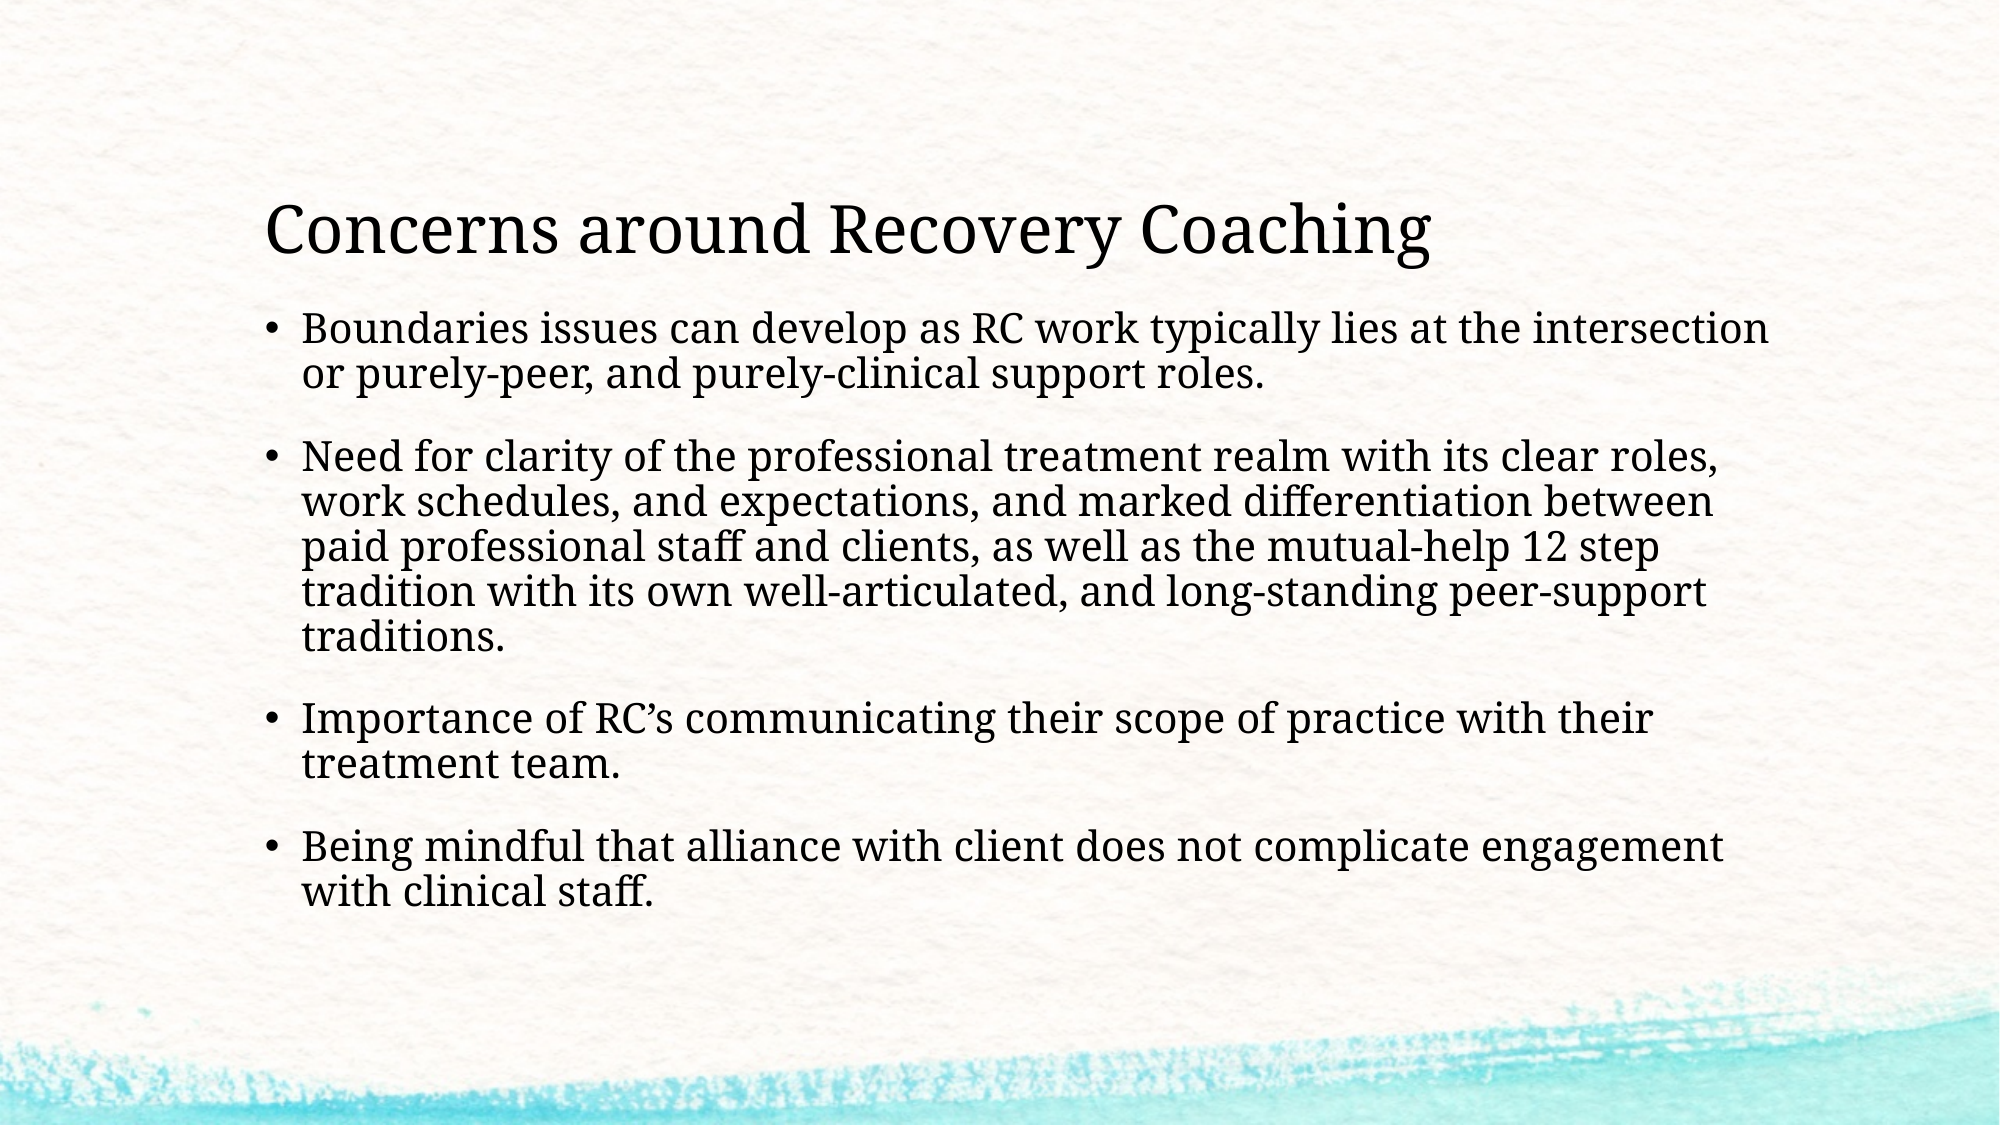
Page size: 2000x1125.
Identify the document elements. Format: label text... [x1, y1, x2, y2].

picture [0, 0, 2000, 1125]
title Concerns around Recovery Coaching [249, 87, 1825, 275]
list Boundaries issues can develop as RC work typically lies at the intersection or purely-peer, and purely-clinical support roles. Need for clarity of the professional treatment realm with its clear roles, work schedules, and expectations, and marked differentiation between paid professional staff and clients, as well as the mutual-help 12 step tradition with its own well-articulated, and long-standing peer-support traditions. Importance of RC’s communicating their scope of practice with their treatment team. Being mindful that alliance with client does not complicate engagement with clinical staff. [249, 299, 1825, 988]
